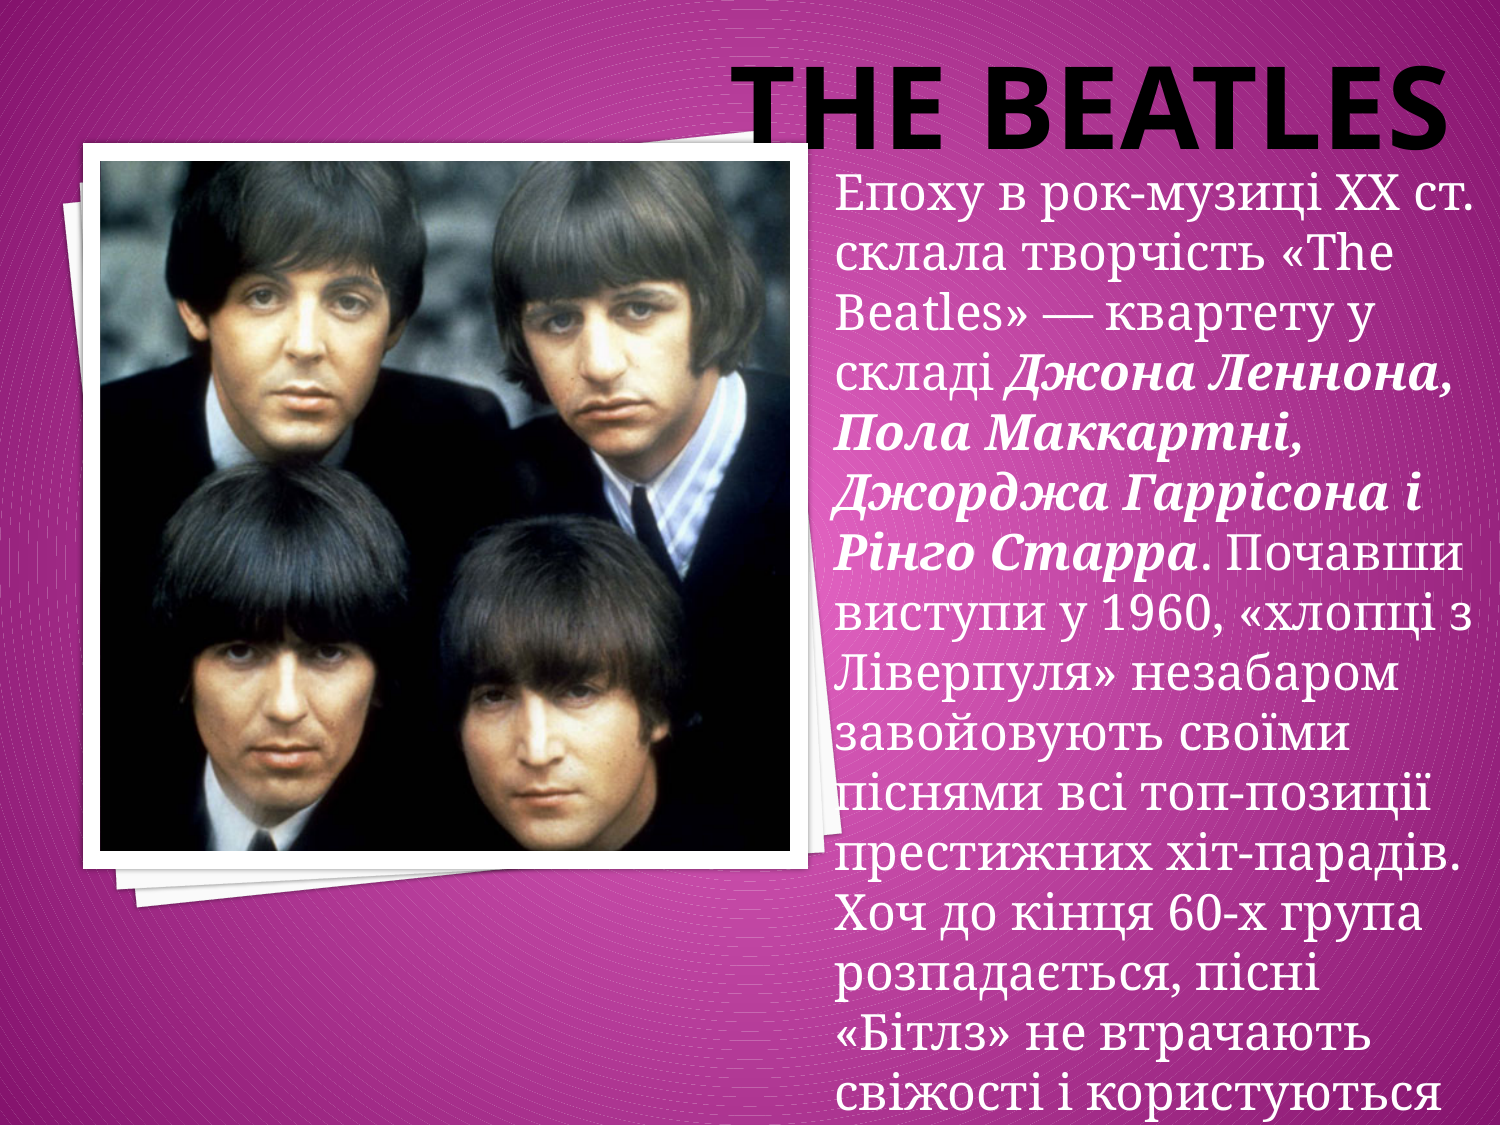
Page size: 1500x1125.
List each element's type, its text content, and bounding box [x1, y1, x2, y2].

list Епоху в рок-музиці ХХ ст. склала творчість «The Beatles» — квартету у складі Джона Леннона, Пола Маккартні, Джорджа Гаррісона і Рінго Старра. Почавши виступи у 1960, «хлопці з Ліверпуля» незабаром завойовують своїми піснями всі топ-позиції престижних хіт-парадів. Хоч до кінця 60-х група розпадається, пісні «Бітлз» не втрачають свіжості і користуються досі величезною популярністю. [820, 160, 1500, 823]
title The Beatles [667, 0, 1459, 173]
picture [99, 160, 791, 852]
